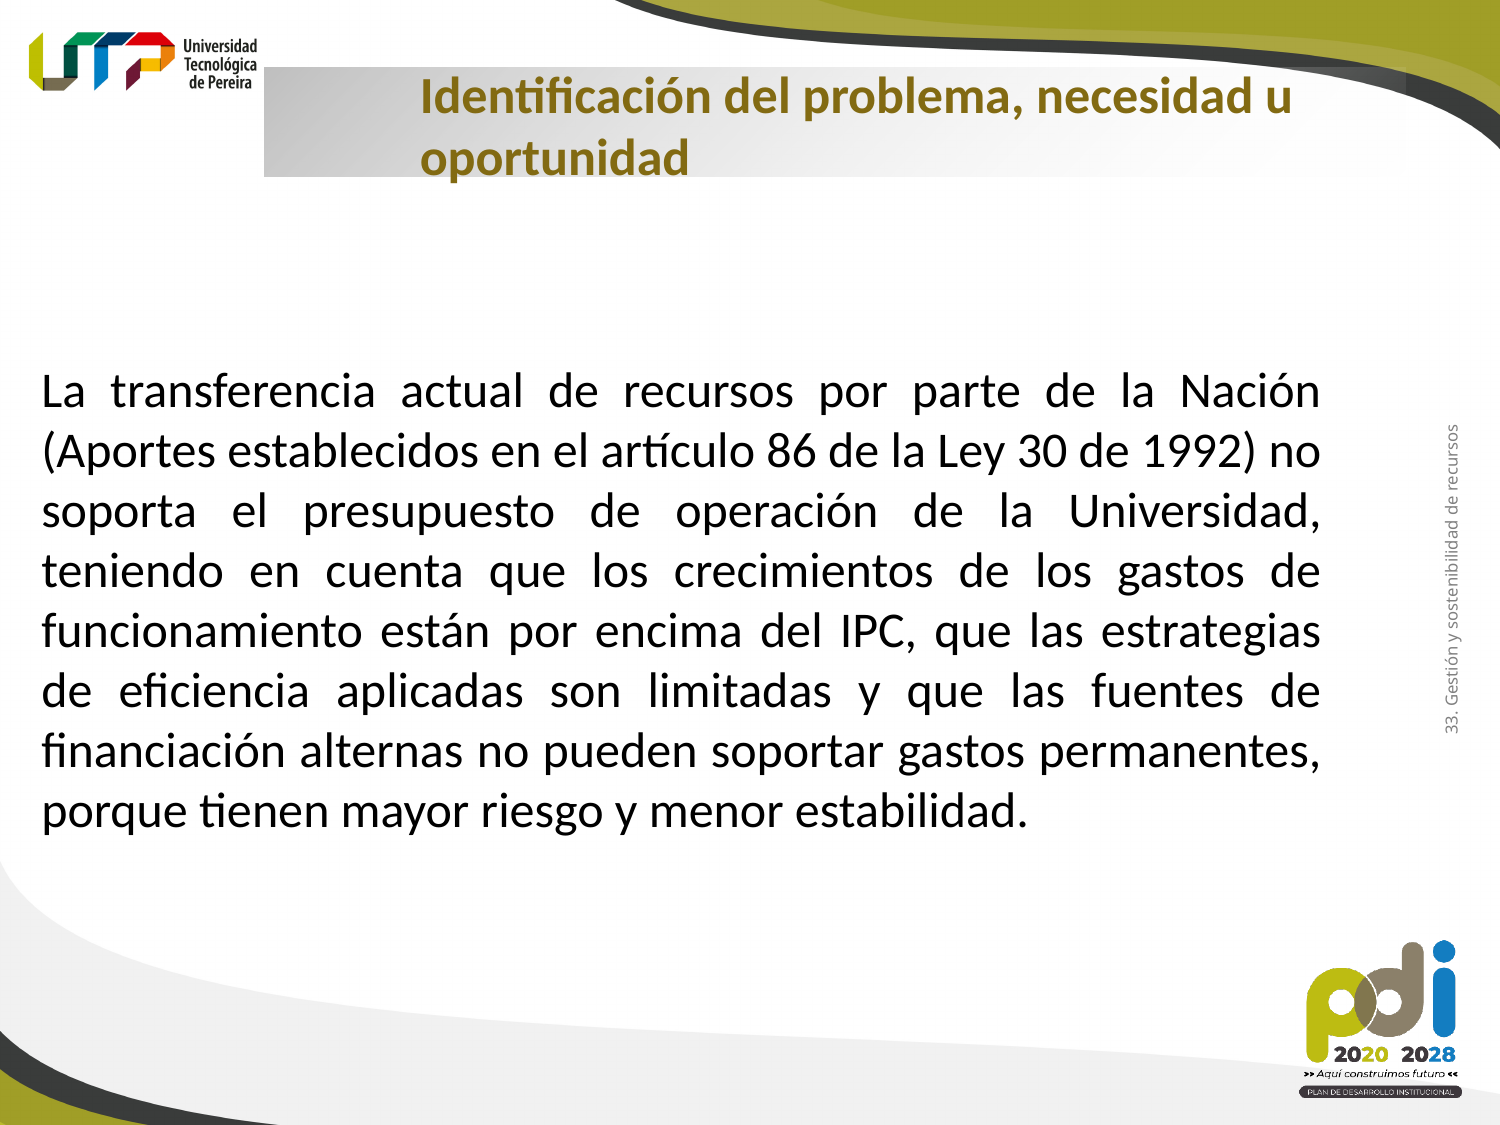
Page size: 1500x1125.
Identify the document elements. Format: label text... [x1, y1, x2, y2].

picture [0, 0, 1500, 1125]
text_box La transferencia actual de recursos por parte de la Nación (Aportes establecidos en el artículo 86 de la Ley 30 de 1992) no soporta el presupuesto de operación de la Universidad, teniendo en cuenta que los crecimientos de los gastos de funcionamiento están por encima del IPC, que las estrategias de eficiencia aplicadas son limitadas y que las fuentes de financiación alternas no pueden soportar gastos permanentes, porque tienen mayor riesgo y menor estabilidad. [26, 349, 1337, 845]
text_box 33. Gestión y sostenibilidad de recursos [1433, 216, 1469, 943]
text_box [264, 50, 1418, 197]
